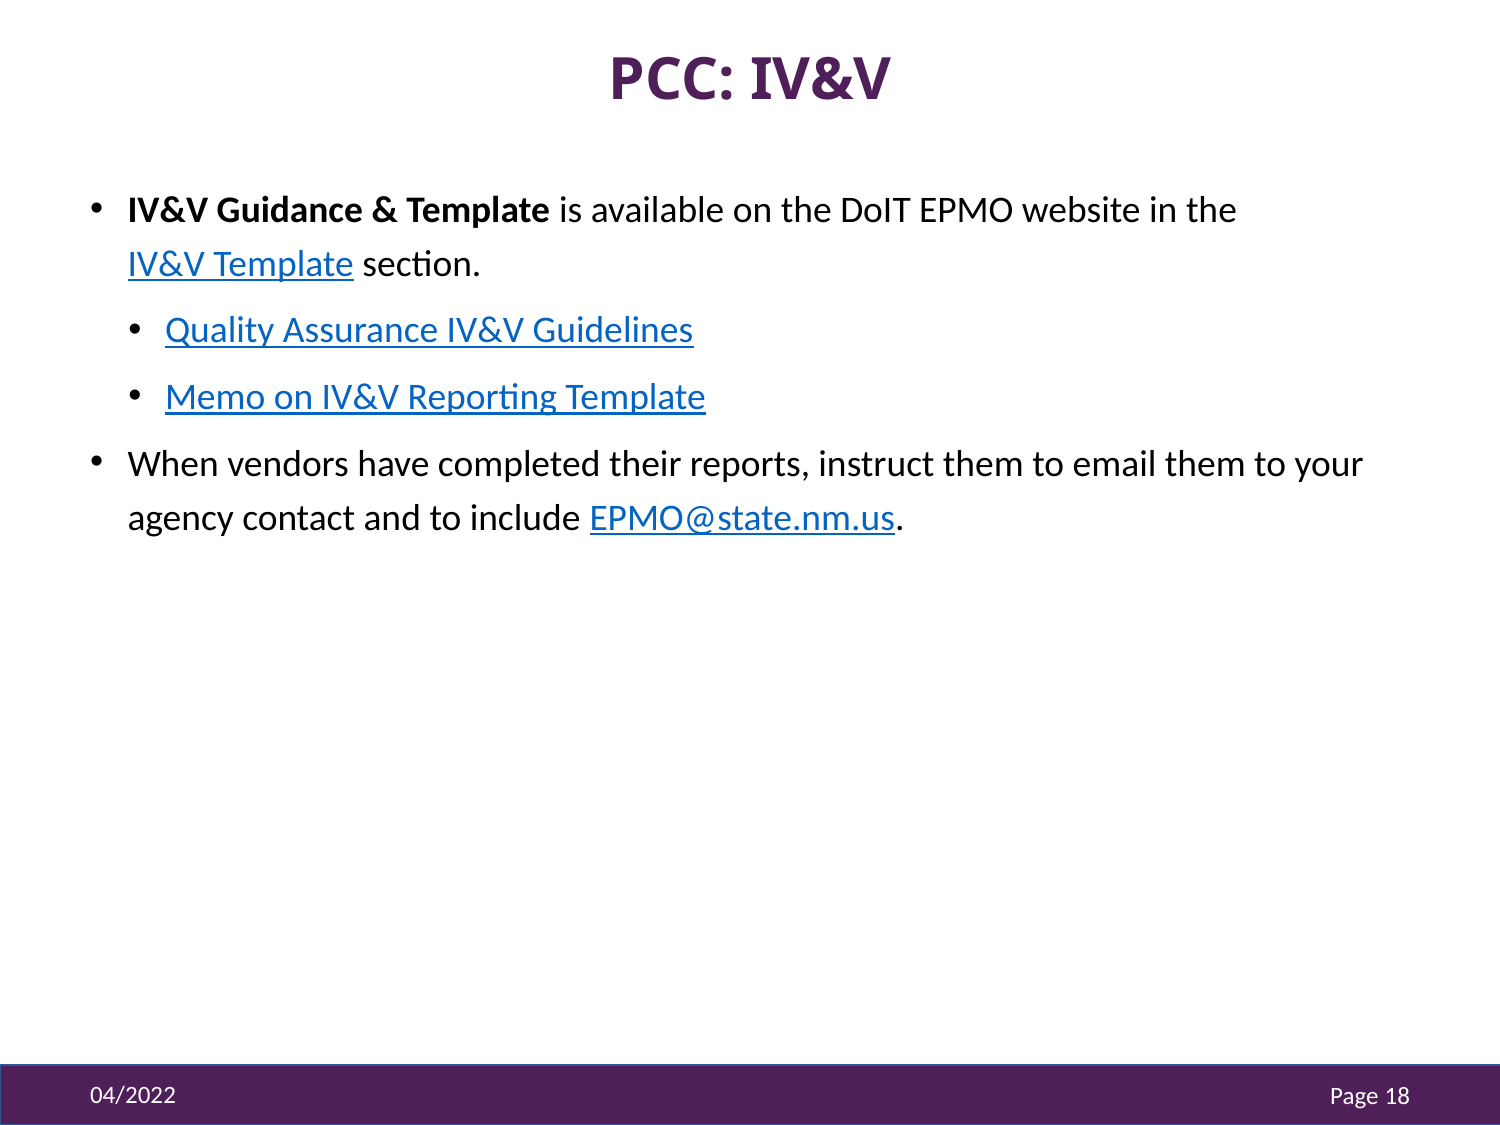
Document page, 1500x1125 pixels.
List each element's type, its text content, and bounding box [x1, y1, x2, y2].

title PCC: IV&V [75, 24, 1425, 138]
slide_number 04/2022 [75, 1063, 425, 1124]
list IV&V Guidance & Template is available on the DoIT EPMO website in the IV&V Template section. Quality Assurance IV&V Guidelines Memo on IV&V Reporting Template When vendors have completed their reports, instruct them to email them to your agency contact and to include EPMO@state.nm.us. [75, 168, 1425, 1072]
slide_number Page 18 [1074, 1065, 1425, 1125]
